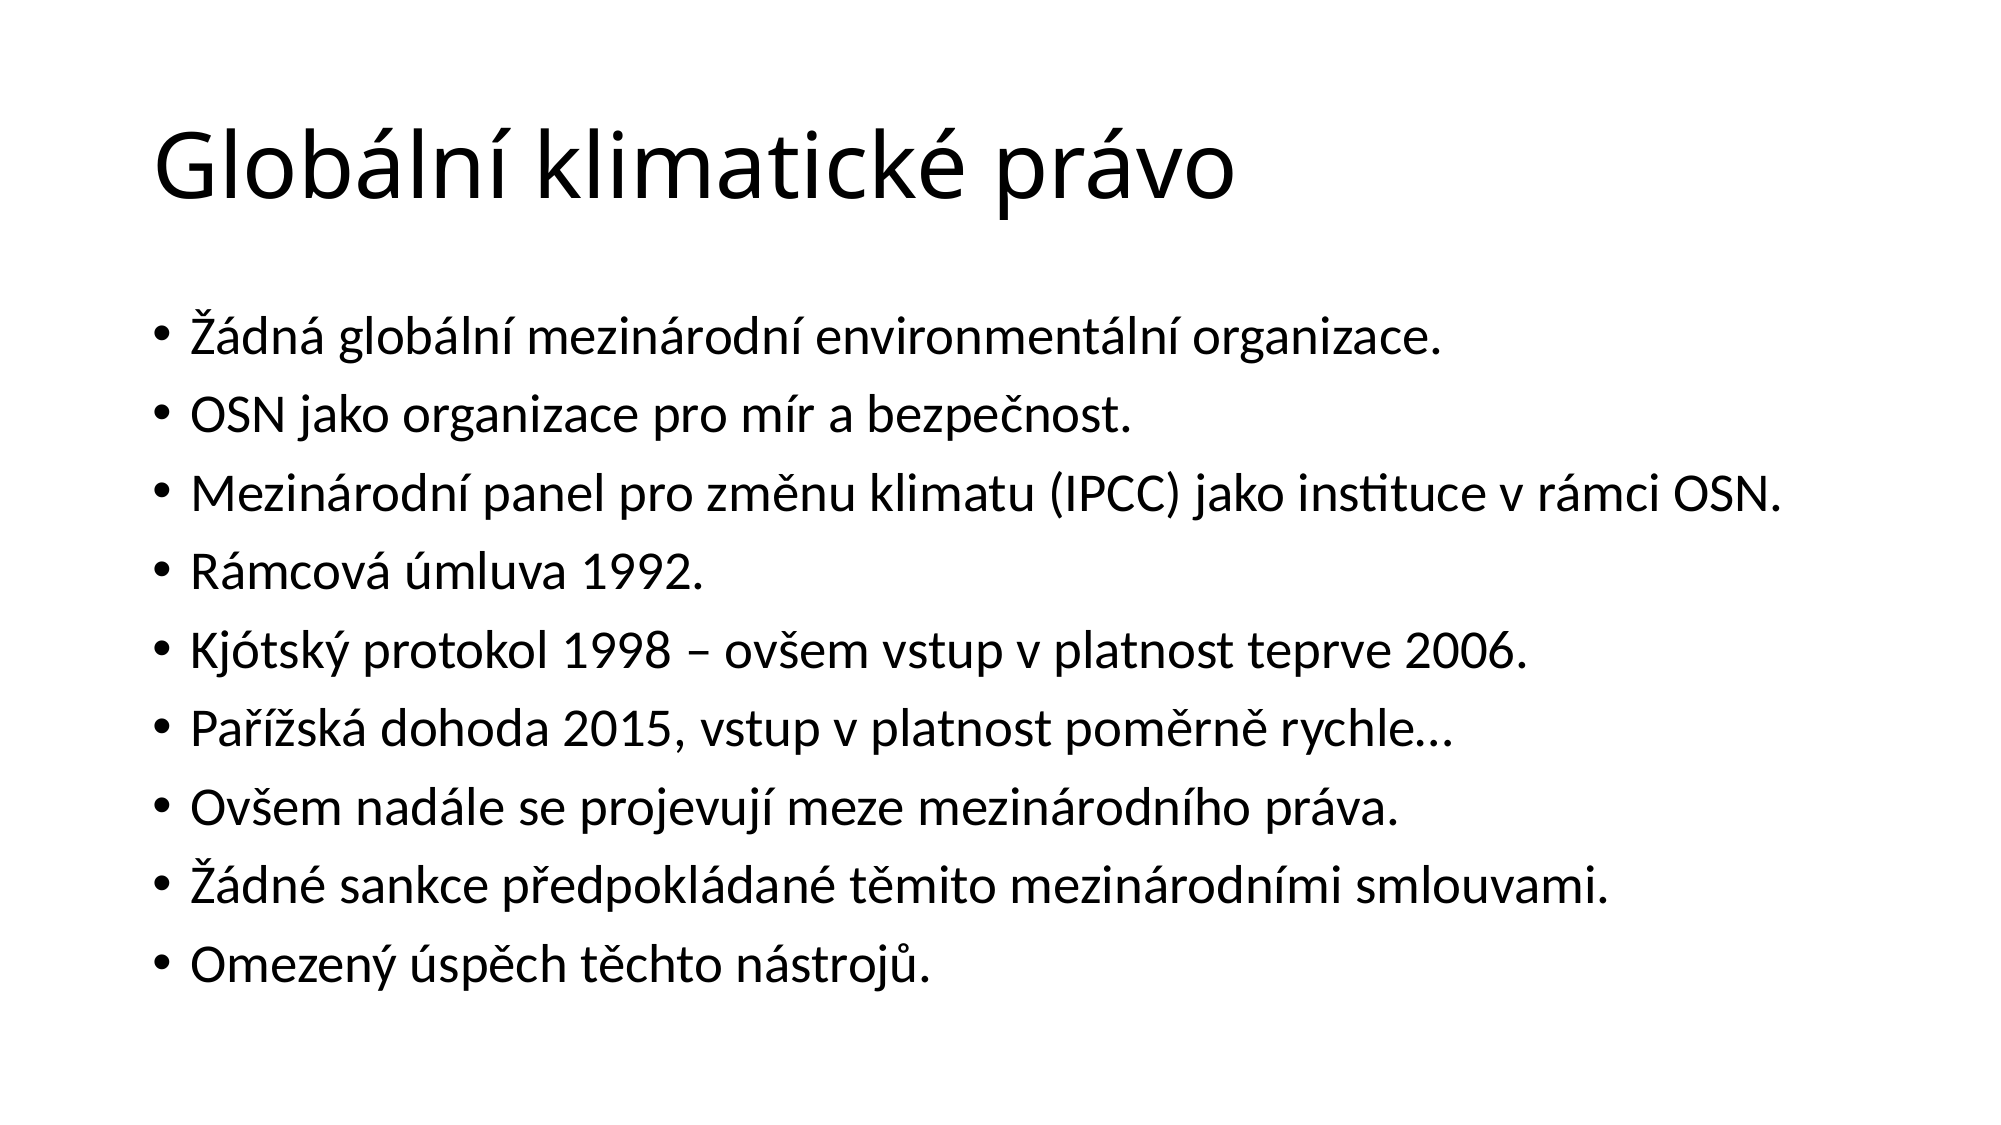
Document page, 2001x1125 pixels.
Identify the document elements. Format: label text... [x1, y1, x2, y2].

title Globální klimatické právo [137, 59, 1863, 278]
list Žádná globální mezinárodní environmentální organizace. OSN jako organizace pro mír a bezpečnost. Mezinárodní panel pro změnu klimatu (IPCC) jako instituce v rámci OSN. Rámcová úmluva 1992. Kjótský protokol 1998 – ovšem vstup v platnost teprve 2006. Pařížská dohoda 2015, vstup v platnost poměrně rychle… Ovšem nadále se projevují meze mezinárodního práva. Žádné sankce předpokládané těmito mezinárodními smlouvami. Omezený úspěch těchto nástrojů. [137, 299, 1863, 1014]
